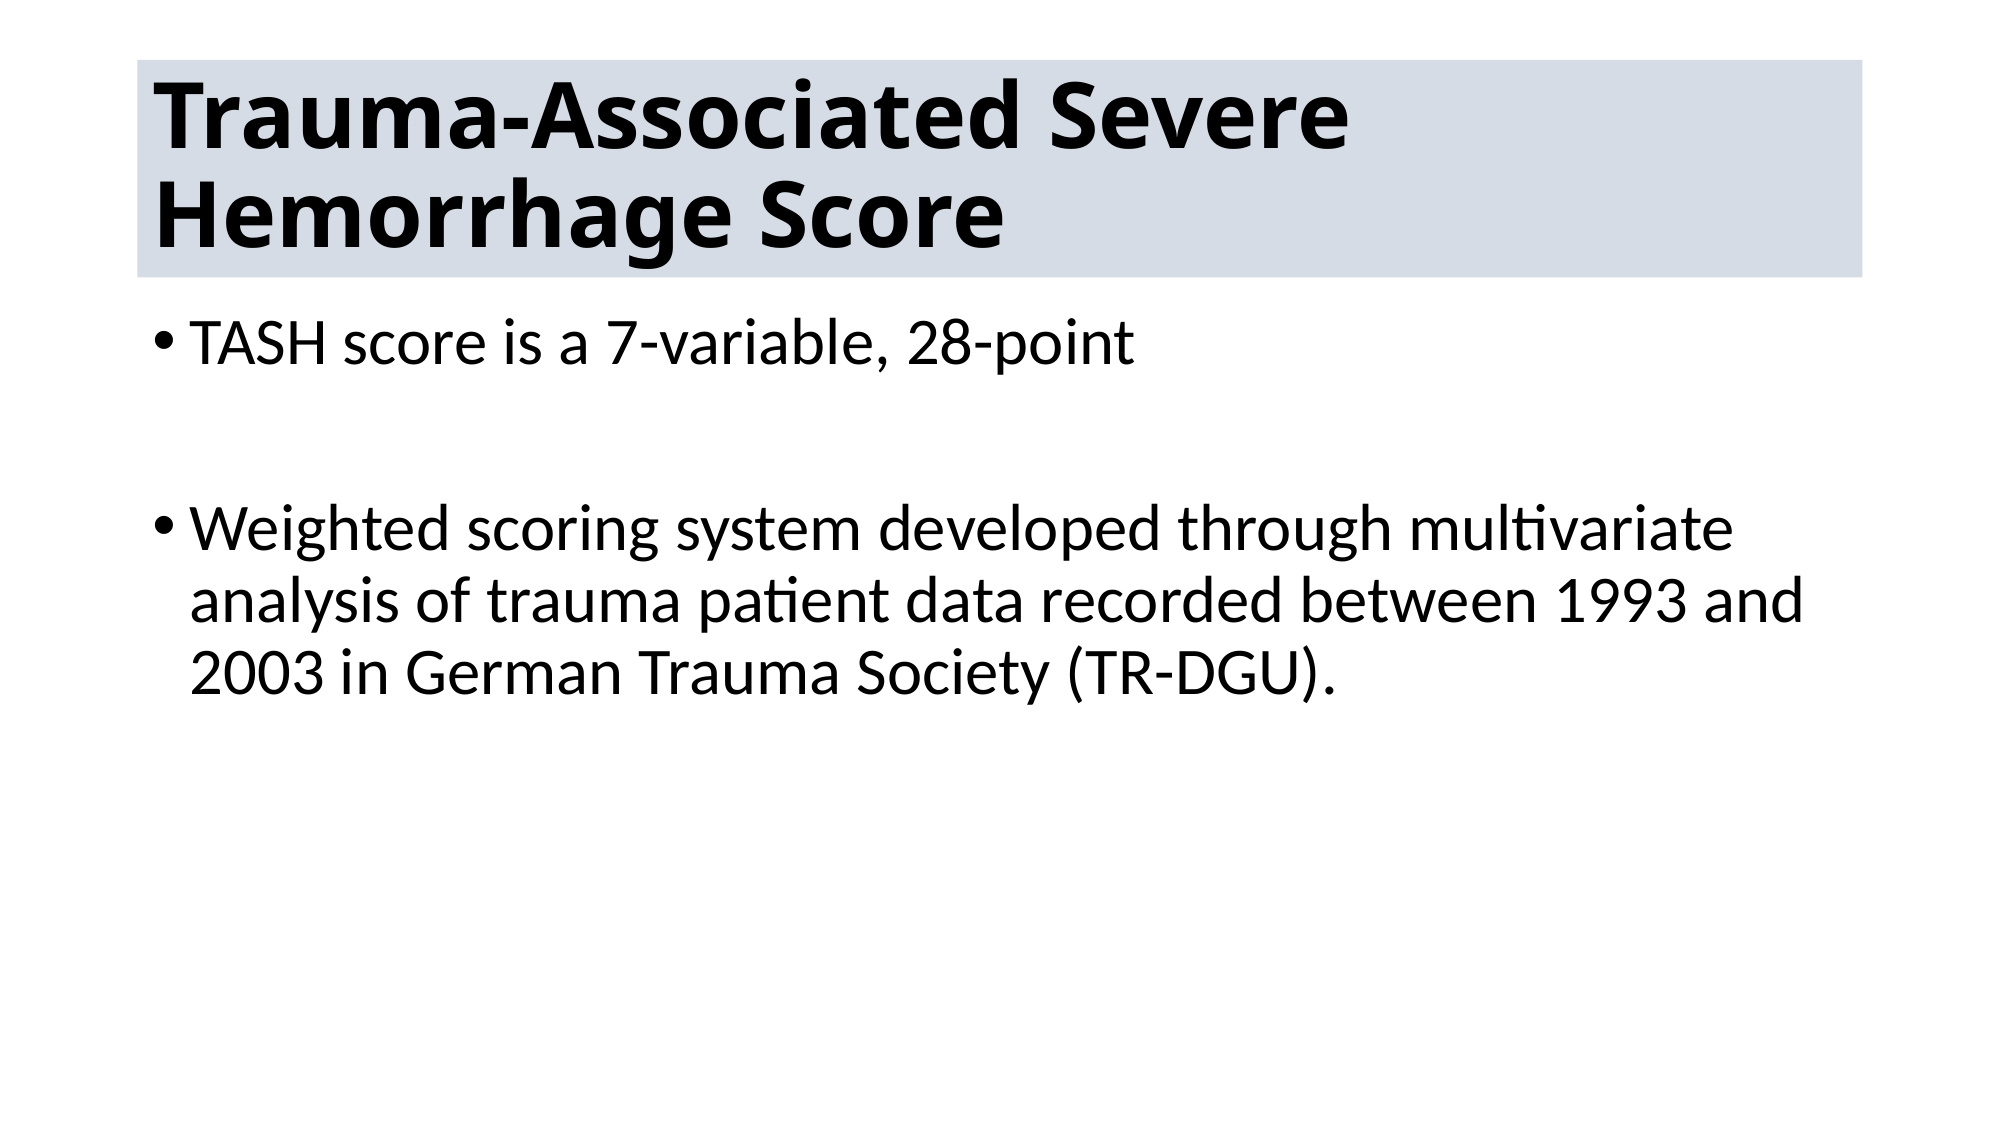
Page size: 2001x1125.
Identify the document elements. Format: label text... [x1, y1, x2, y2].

list TASH score is a 7-variable, 28-point Weighted scoring system developed through multivariate analysis of trauma patient data recorded between 1993 and 2003 in German Trauma Society (TR-DGU). [137, 299, 1863, 1014]
title Trauma-Associated Severe Hemorrhage Score [137, 59, 1863, 278]
